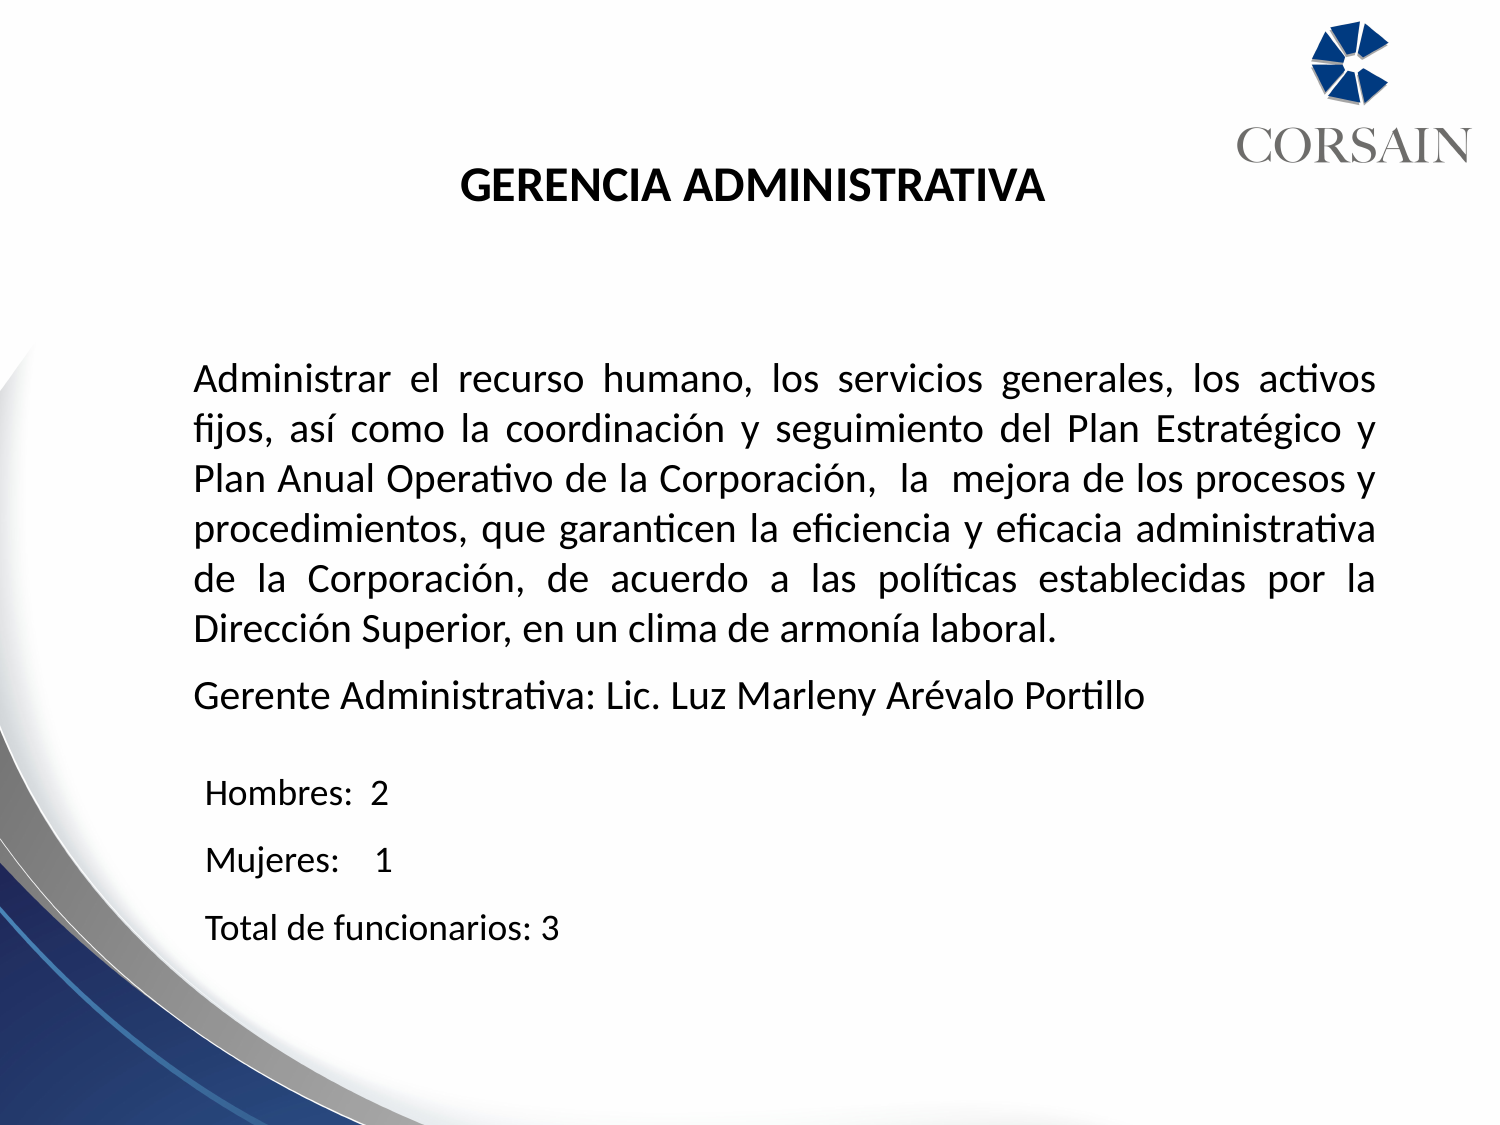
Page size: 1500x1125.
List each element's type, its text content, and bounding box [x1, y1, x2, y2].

text_box Administrar el recurso humano, los servicios generales, los activos fijos, así como la coordinación y seguimiento del Plan Estratégico y Plan Anual Operativo de la Corporación, la mejora de los procesos y procedimientos, que garanticen la eficiencia y eficacia administrativa de la Corporación, de acuerdo a las políticas establecidas por la Dirección Superior, en un clima de armonía laboral. Gerente Administrativa: Lic. Luz Marleny Arévalo Portillo [103, 343, 1392, 792]
text_box GERENCIA ADMINISTRATIVA [445, 144, 1062, 220]
picture [0, 0, 1500, 1125]
text_box Hombres: 2 Mujeres: 1 Total de funcionarios: 3 [0, 737, 748, 955]
